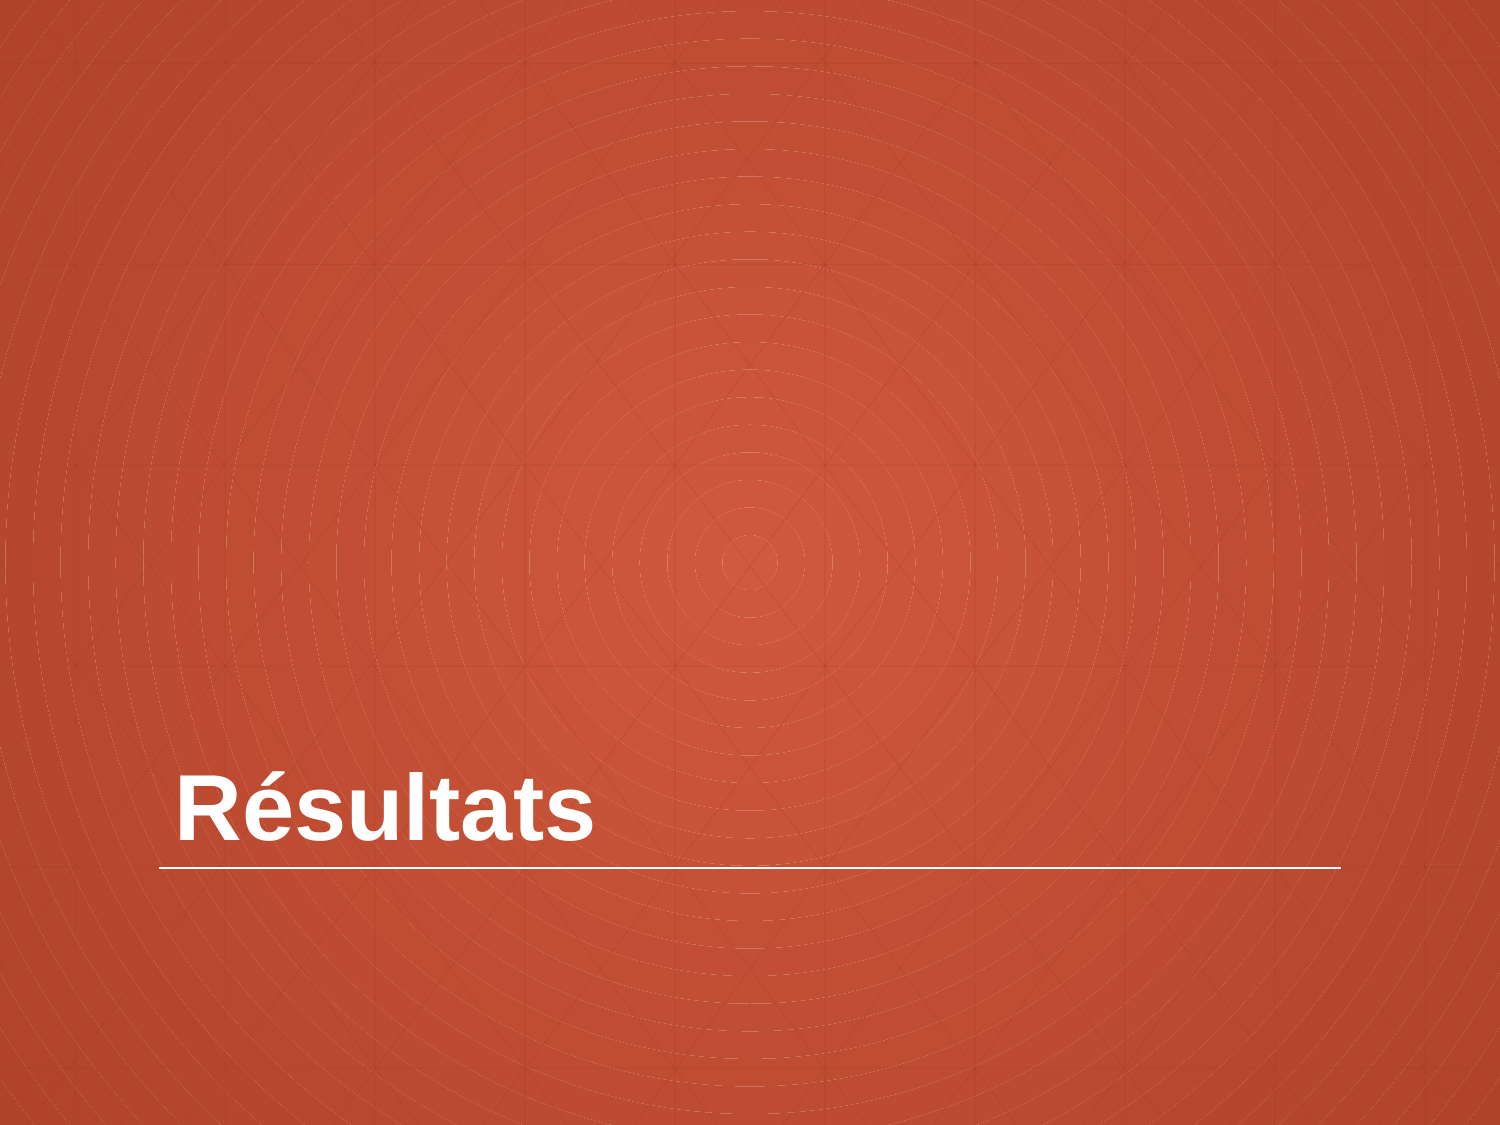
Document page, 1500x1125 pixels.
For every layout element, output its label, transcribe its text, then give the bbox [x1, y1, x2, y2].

title Résultats [159, 416, 1341, 867]
